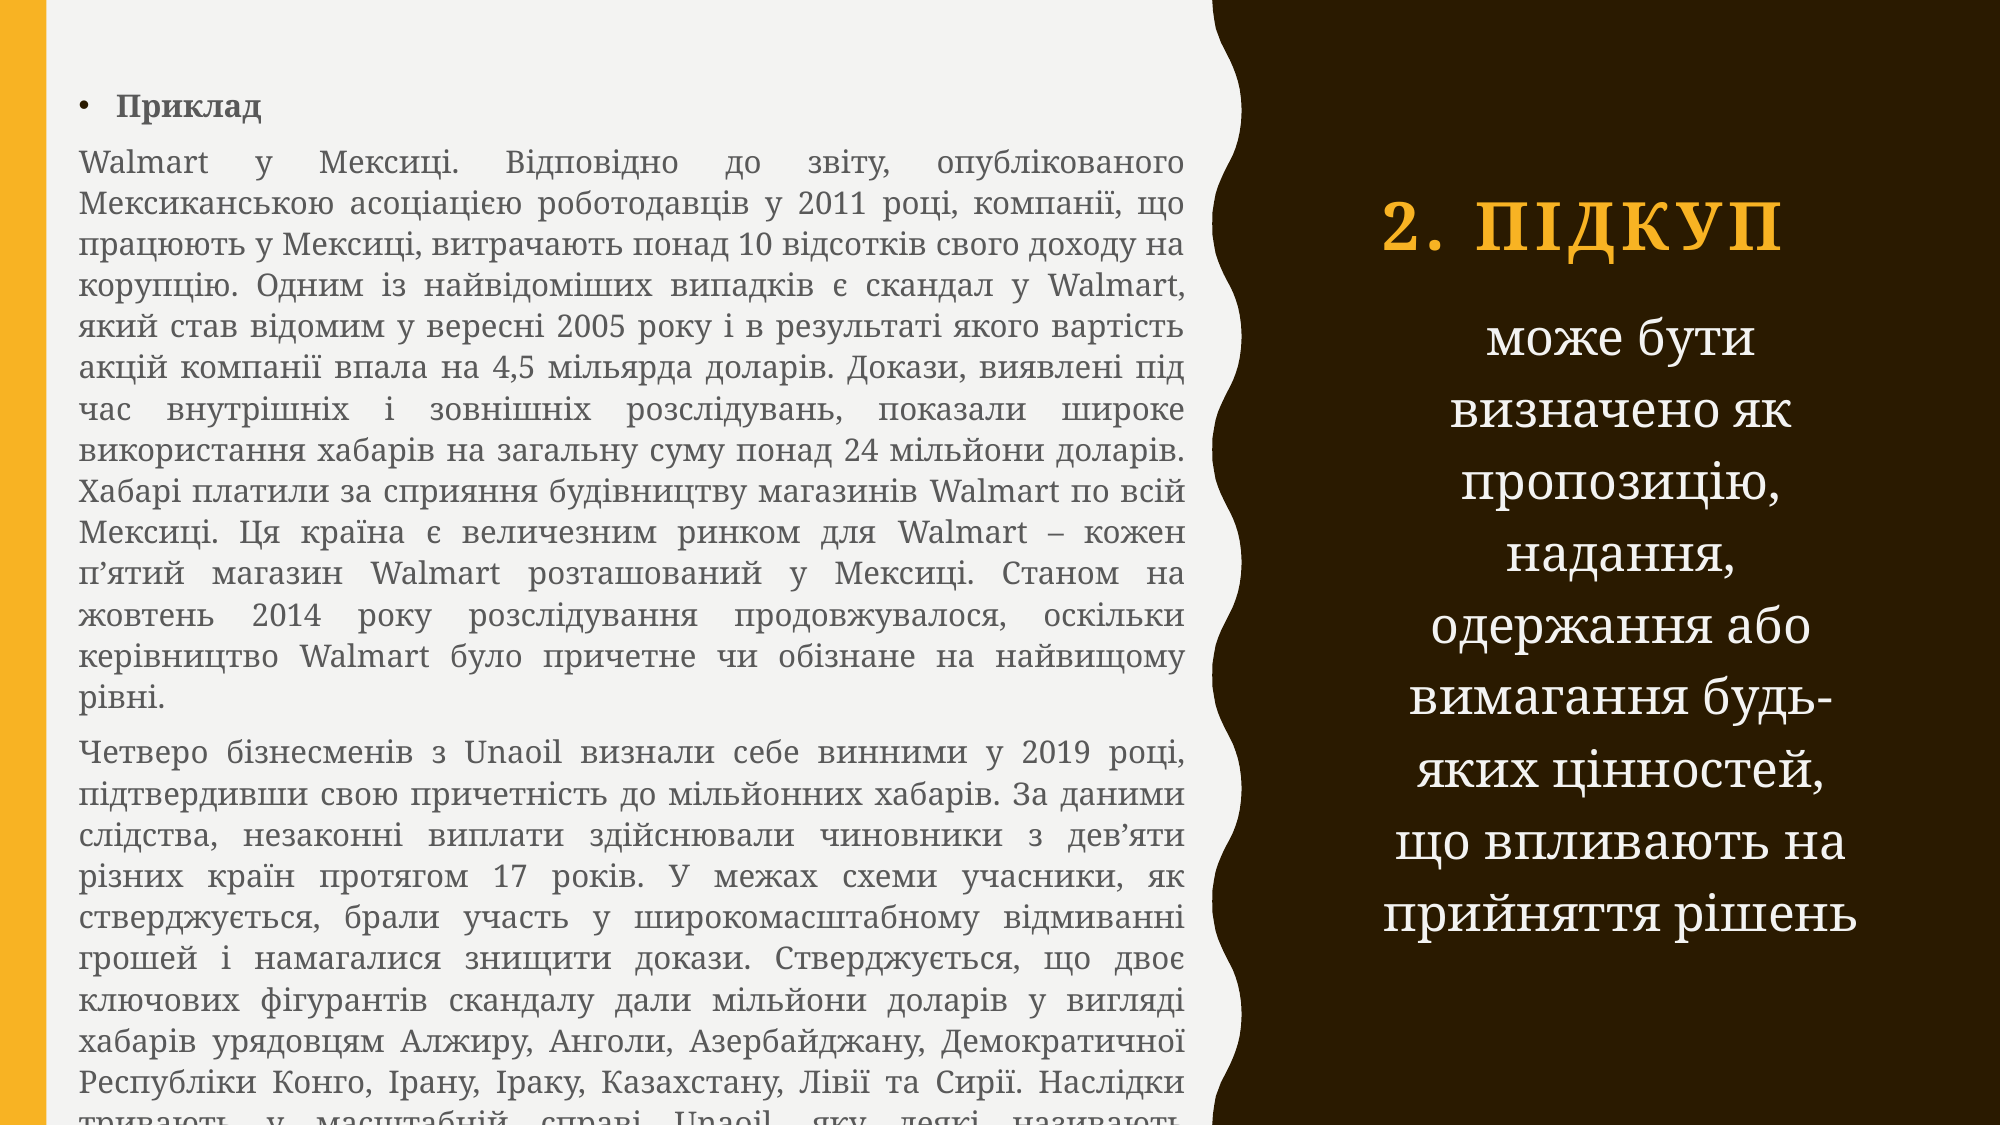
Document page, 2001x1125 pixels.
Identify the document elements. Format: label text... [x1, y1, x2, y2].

title 2. Підкуп [1367, 75, 1875, 272]
list Приклад Walmart у Мексиці. Відповідно до звіту, опублікованого Мексиканською асоціацією роботодавців у 2011 році, компанії, що працюють у Мексиці, витрачають понад 10 відсотків свого доходу на корупцію. Одним із найвідоміших випадків є скандал у Walmart, який став відомим у вересні 2005 року і в результаті якого вартість акцій компанії впала на 4,5 мільярда доларів. Докази, виявлені під час внутрішніх і зовнішніх розслідувань, показали широке використання хабарів на загальну суму понад 24 мільйони доларів. Хабарі платили за сприяння будівництву магазинів Walmart по всій Мексиці. Ця країна є величезним ринком для Walmart – кожен п’ятий магазин Walmart розташований у Мексиці. Станом на жовтень 2014 року розслідування продовжувалося, оскільки керівництво Walmart було причетне чи обізнане на найвищому рівні. Четверо бізнесменів з Unaoil визнали себе винними у 2019 році, підтвердивши свою причетність до мільйонних хабарів. За даними слідства, незаконні виплати здійснювали чиновники з дев’яти різних країн протягом 17 років. У межах схеми учасники, як стверджується, брали участь у широкомасштабному відмиванні грошей і намагалися знищити докази. Стверджується, що двоє ключових фігурантів скандалу дали мільйони доларів у вигляді хабарів урядовцям Алжиру, Анголи, Азербайджану, Демократичної Республіки Конго, Ірану, Іраку, Казахстану, Лівії та Сирії. Наслідки тривають у масштабній справі Unaoil, яку деякі називають найбільшим хабарницьким скандалом в історії. Стверджується, що сімейний бізнес із Монако систематично корумпував світову нафтову промисловість, сплачуючи мільйони доларів у вигляді хабарів відомим компаніям, зокрема Samsung, RollsRoyce і Halliburton. [63, 75, 1201, 1110]
list може бути визначено як пропозицію, надання, одержання або вимагання будь-яких цінностей, що впливають на прийняття рішень [1367, 285, 1875, 969]
